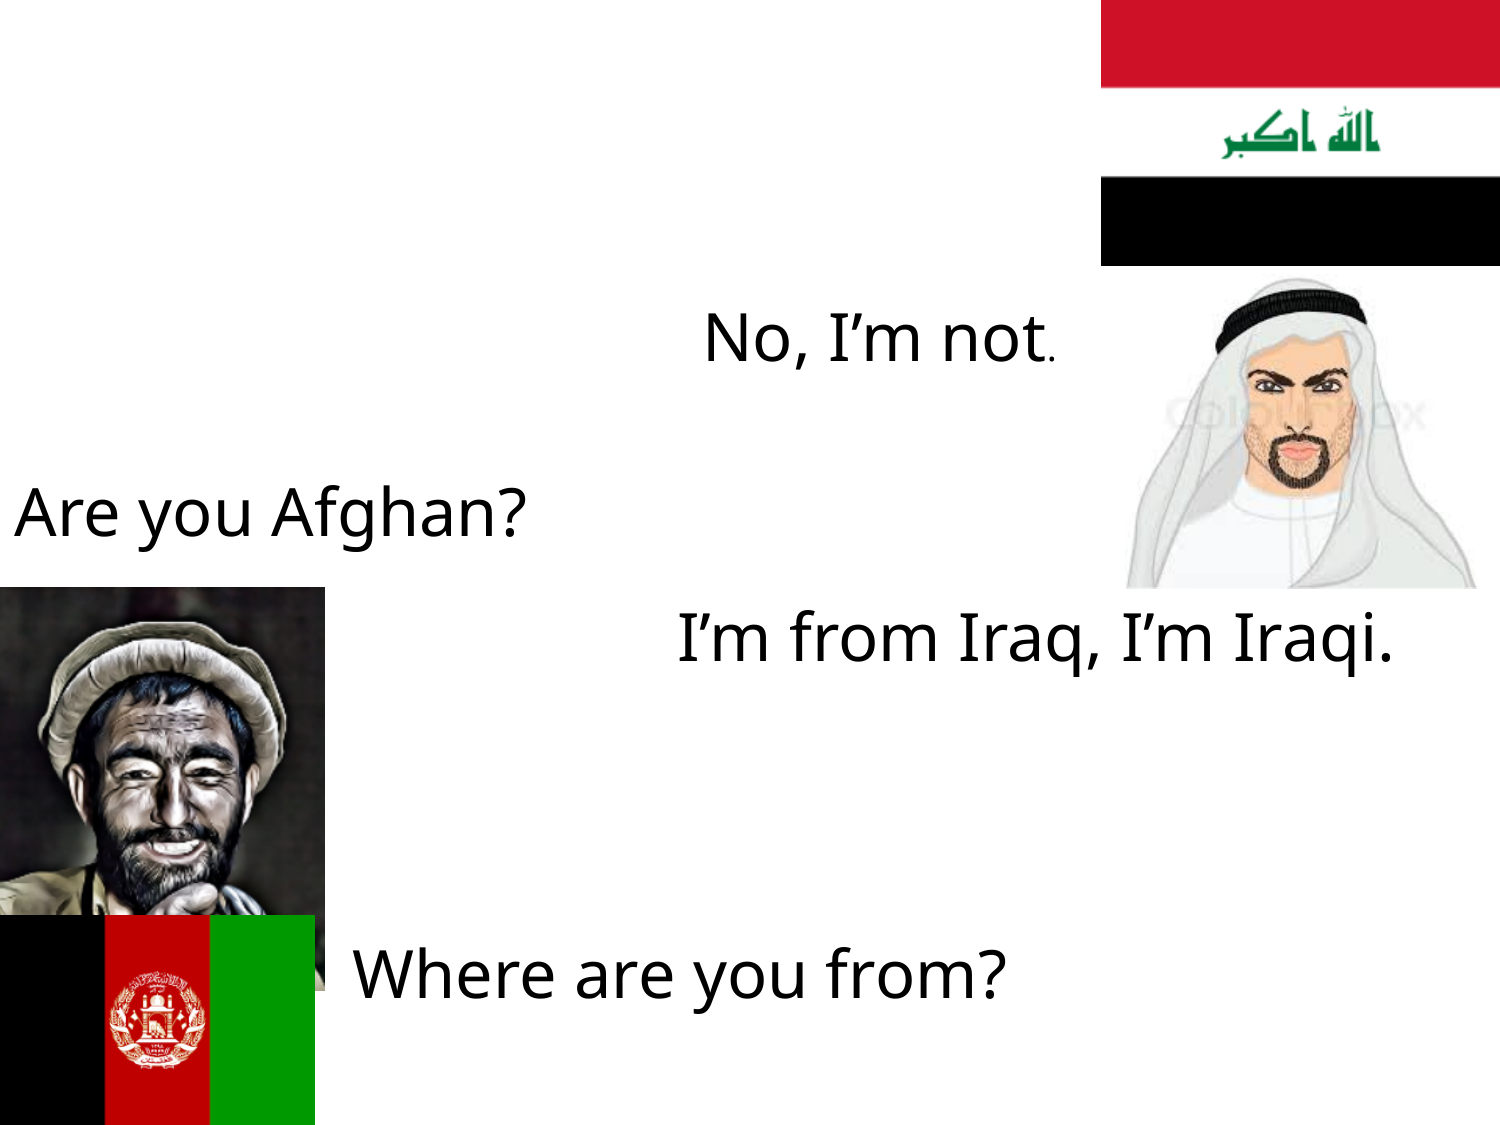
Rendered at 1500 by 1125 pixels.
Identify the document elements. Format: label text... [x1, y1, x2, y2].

text_box Are you Afghan? [0, 462, 675, 603]
picture [0, 587, 326, 1125]
text_box Where are you from? [337, 924, 1088, 1020]
text_box No, I’m not. [687, 287, 1119, 383]
text_box I’m from Iraq, I’m Iraqi. [662, 587, 1500, 683]
picture [1101, 0, 1500, 590]
